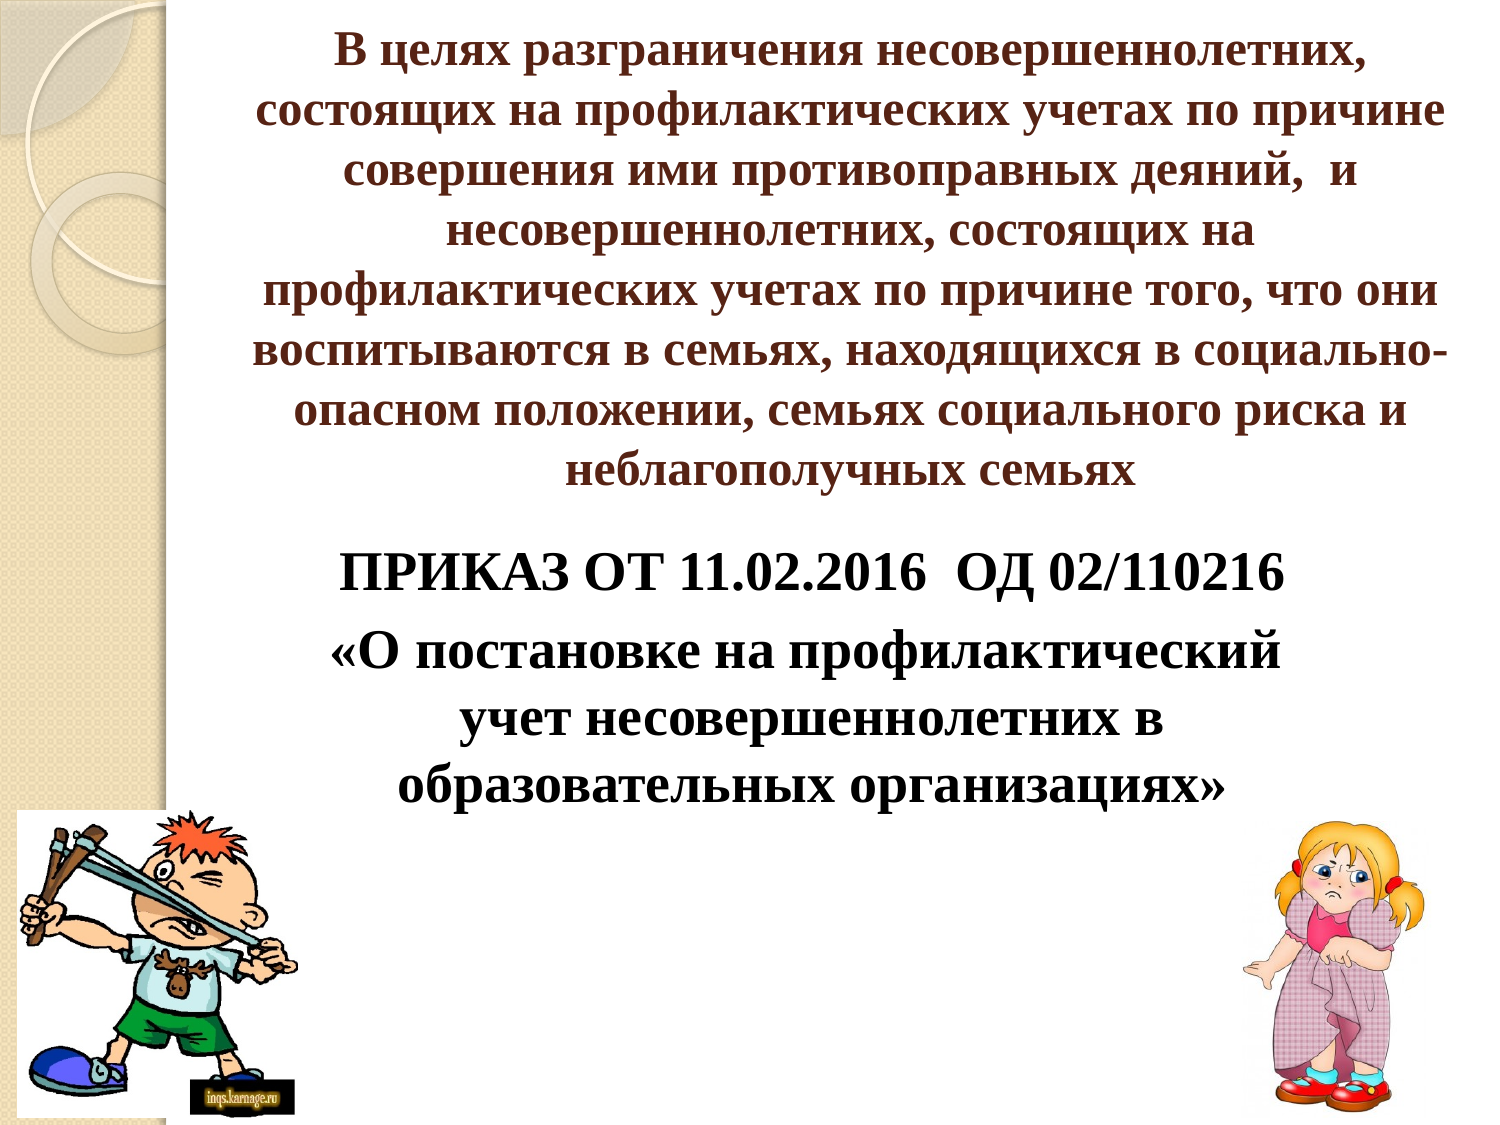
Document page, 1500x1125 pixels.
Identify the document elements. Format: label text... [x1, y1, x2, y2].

list ПРИКАЗ ОТ 11.02.2016 ОД 02/110216 «О постановке на профилактический учет несовершеннолетних в образовательных организациях» [277, 527, 1335, 894]
picture [1186, 821, 1483, 1118]
title В целях разграничения несовершеннолетних, состоящих на профилактических учетах по причине совершения ими противоправных деяний, и несовершеннолетних, состоящих на профилактических учетах по причине того, что они воспитываются в семьях, находящихся в социально-опасном положении, семьях социального риска и неблагополучных семьях [235, 66, 1466, 504]
picture [17, 810, 298, 1118]
